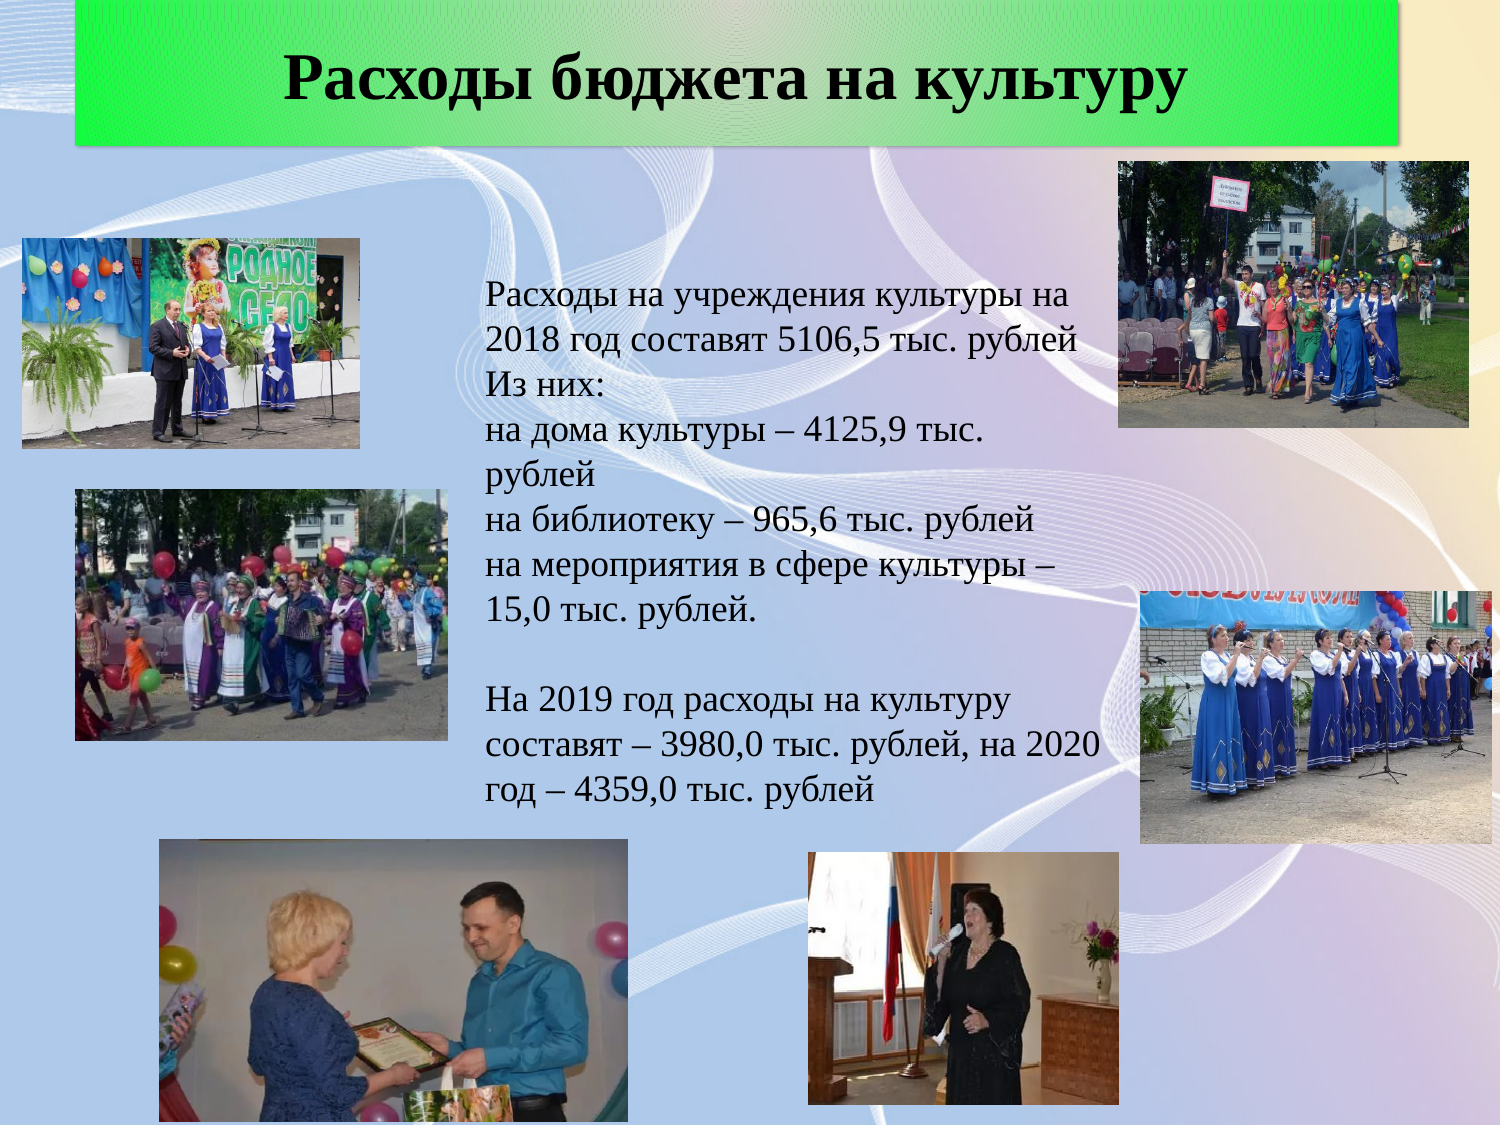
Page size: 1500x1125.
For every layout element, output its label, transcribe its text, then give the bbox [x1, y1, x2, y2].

title Расходы бюджета на культуру [75, 0, 1398, 146]
text_box Расходы на учреждения культуры на 2018 год составят 5106,5 тыс. рублей Из них: на дома культуры – 4125,9 тыс. рублей на библиотеку – 965,6 тыс. рублей на мероприятия в сфере культуры – 15,0 тыс. рублей. На 2019 год расходы на культуру составят – 3980,0 тыс. рублей, на 2020 год – 4359,0 тыс. рублей [470, 261, 1119, 816]
picture [0, 0, 1500, 1125]
